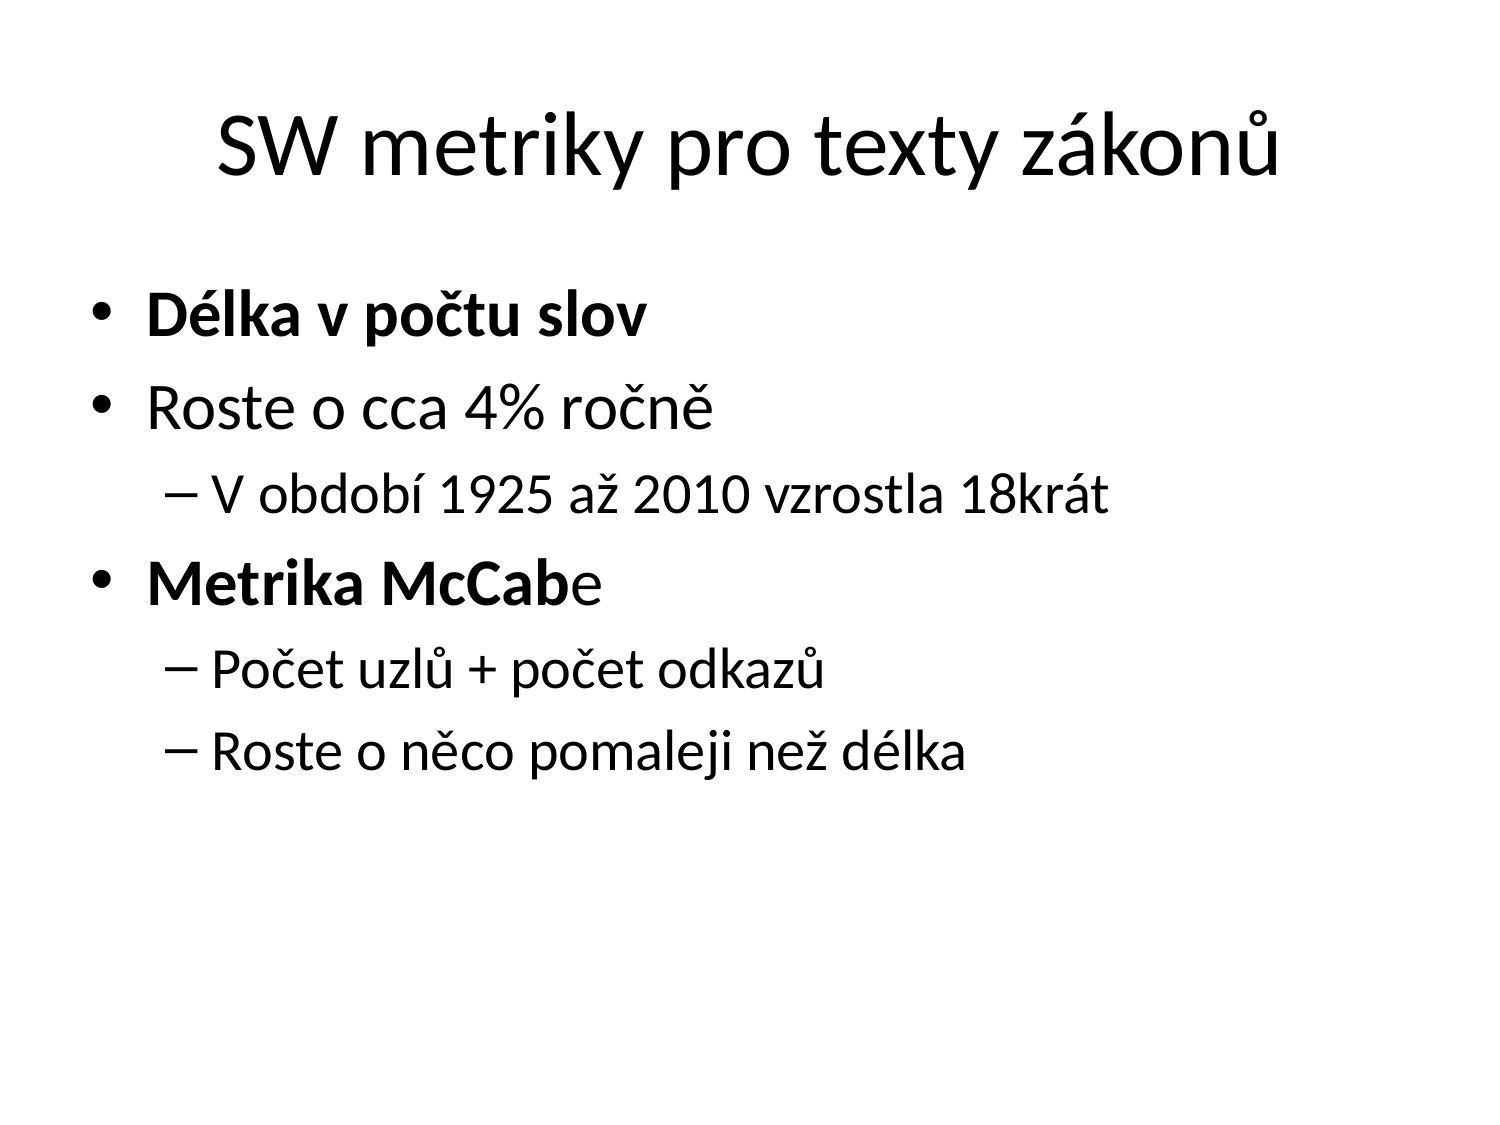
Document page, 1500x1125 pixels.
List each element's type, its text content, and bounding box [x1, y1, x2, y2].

title SW metriky pro texty zákonů [75, 45, 1425, 233]
list Délka v počtu slov Roste o cca 4% ročně V období 1925 až 2010 vzrostla 18krát Metrika McCabe Počet uzlů + počet odkazů Roste o něco pomaleji než délka [75, 262, 1425, 1005]
